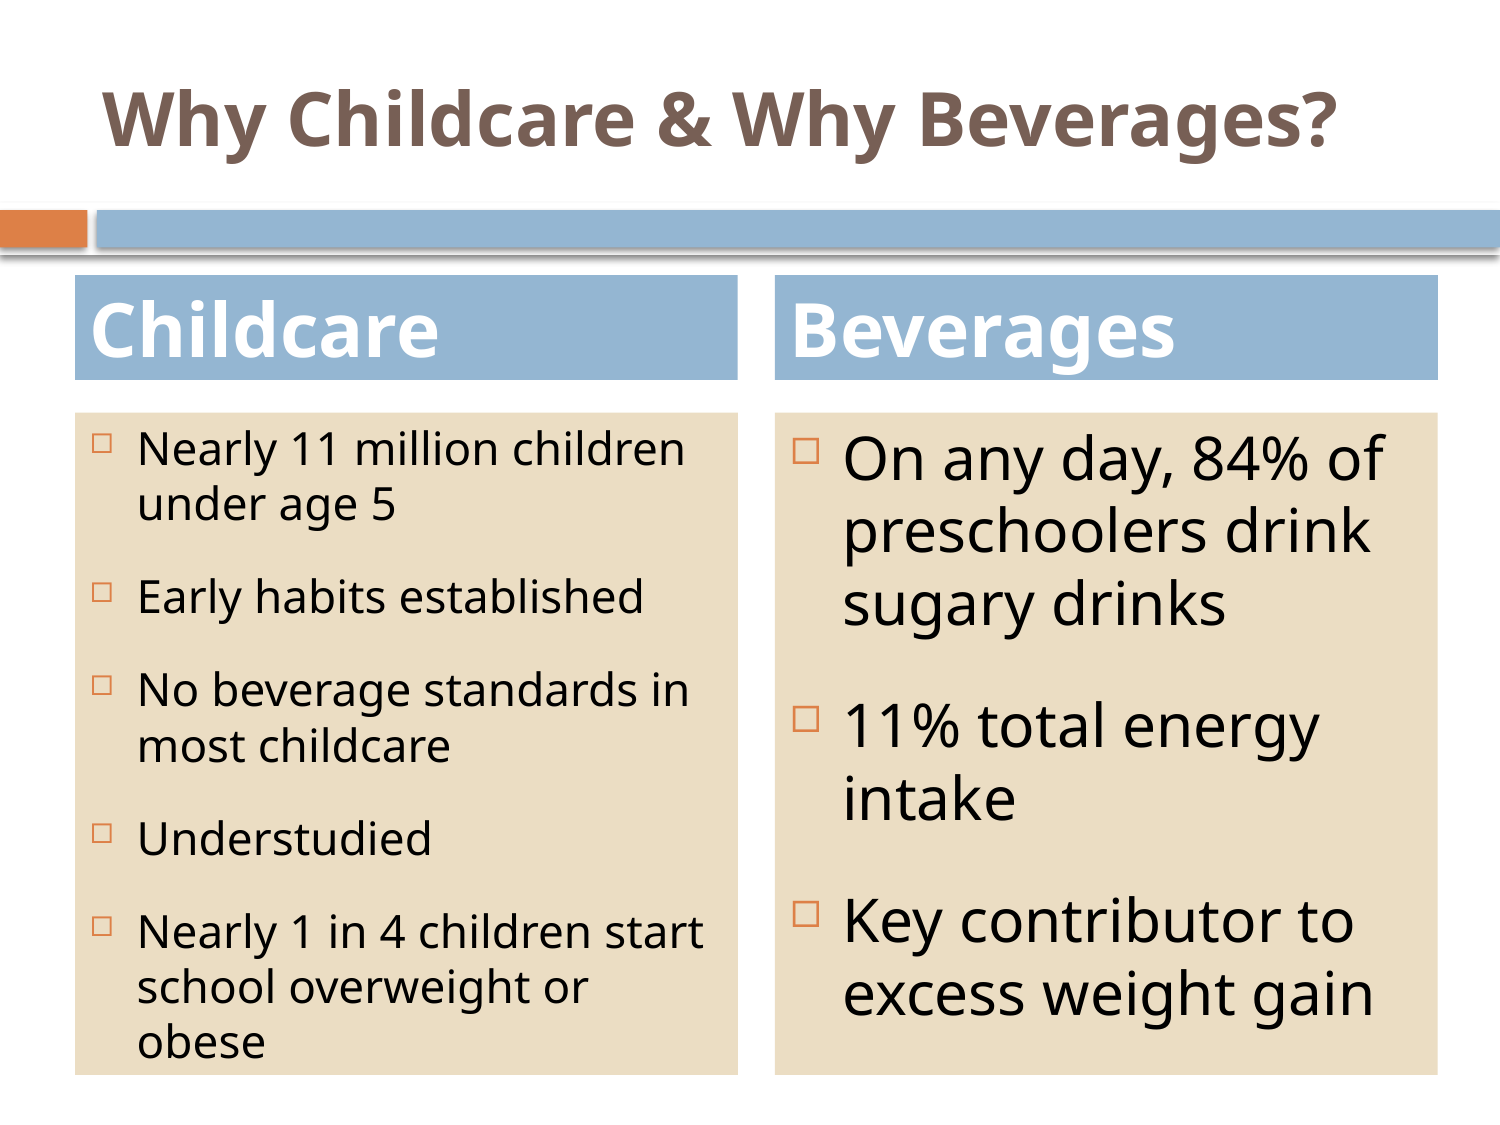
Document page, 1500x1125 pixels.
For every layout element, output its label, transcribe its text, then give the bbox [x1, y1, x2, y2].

title Why Childcare & Why Beverages? [87, 44, 1425, 188]
list On any day, 84% of preschoolers drink sugary drinks 11% total energy intake Key contributor to excess weight gain [774, 412, 1438, 1075]
list Beverages [774, 275, 1438, 380]
list Nearly 11 million children under age 5 Early habits established No beverage standards in most childcare Understudied Nearly 1 in 4 children start school overweight or obese [75, 412, 738, 1075]
list Childcare [75, 275, 738, 380]
